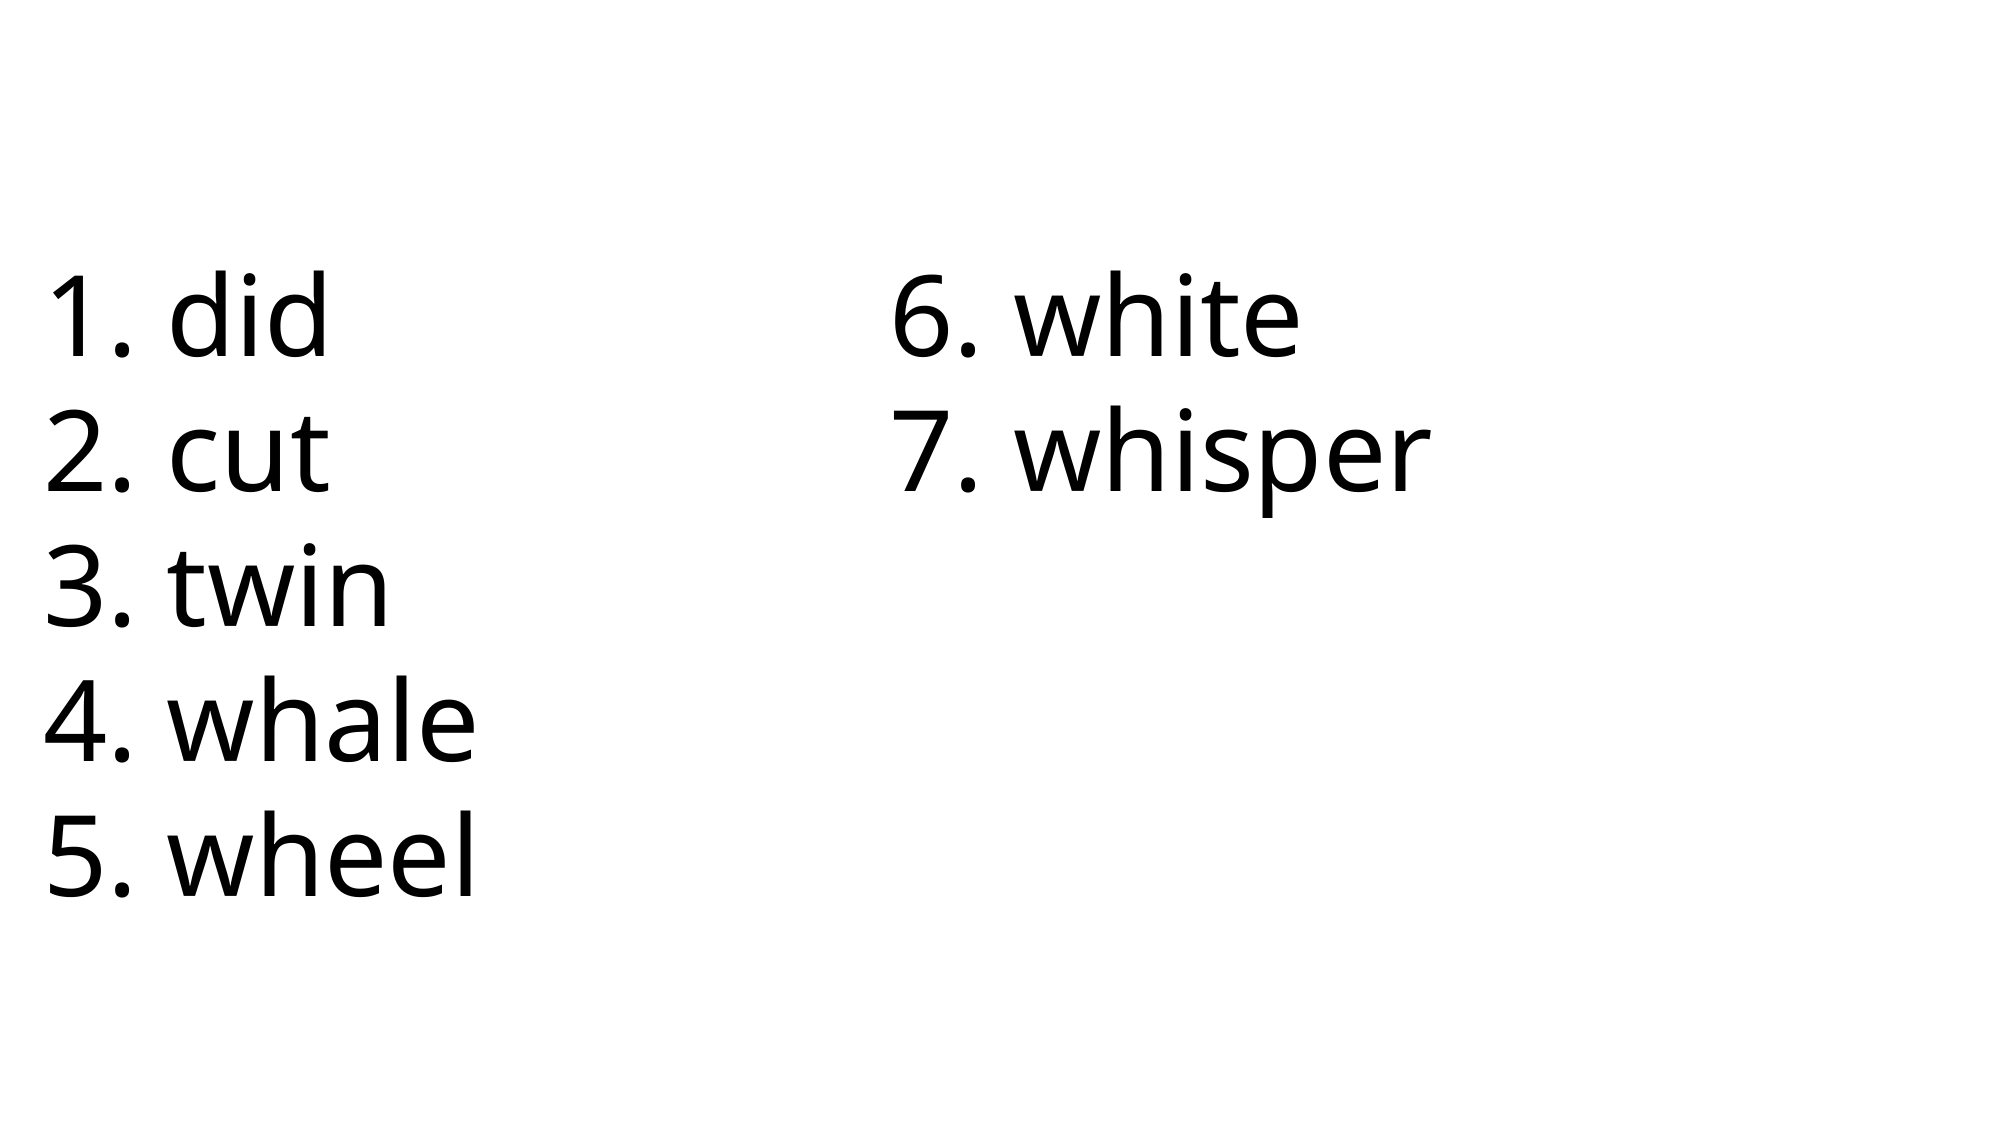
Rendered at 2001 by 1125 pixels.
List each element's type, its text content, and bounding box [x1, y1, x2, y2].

text_box did cut twin whale wheel [28, 236, 632, 972]
text_box 6. white 7. whisper [875, 236, 1915, 657]
